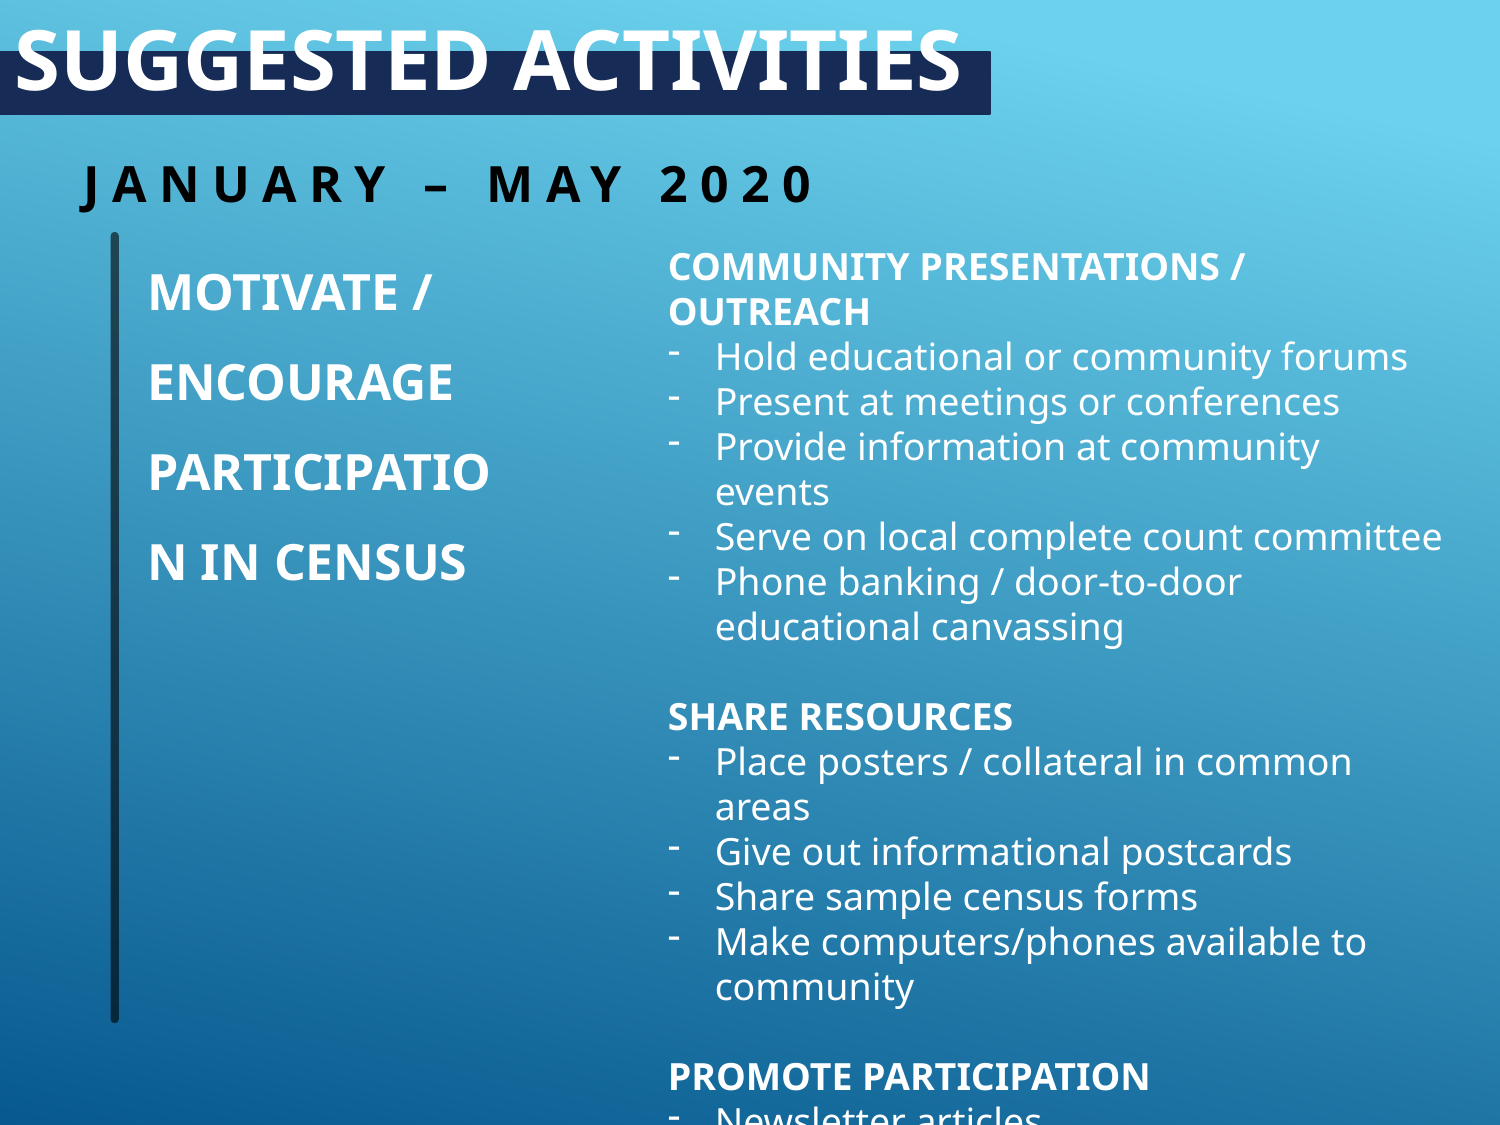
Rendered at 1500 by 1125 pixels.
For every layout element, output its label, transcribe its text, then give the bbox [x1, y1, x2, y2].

text_box COMMUNITY PRESENTATIONS / OUTREACH Hold educational or community forums Present at meetings or conferences Provide information at community events Serve on local complete count committee Phone banking / door-to-door educational canvassing SHARE RESOURCES Place posters / collateral in common areas Give out informational postcards Share sample census forms Make computers/phones available to community PROMOTE PARTICIPATION Newsletter articles Share on social media [653, 235, 1459, 1125]
text_box JANUARY – MAY 2020 [68, 145, 1481, 220]
text_box SUGGESTED ACTIVITIES [0, 0, 1302, 115]
text_box MOTIVATE / ENCOURAGE PARTICIPATION IN CENSUS [132, 223, 539, 598]
